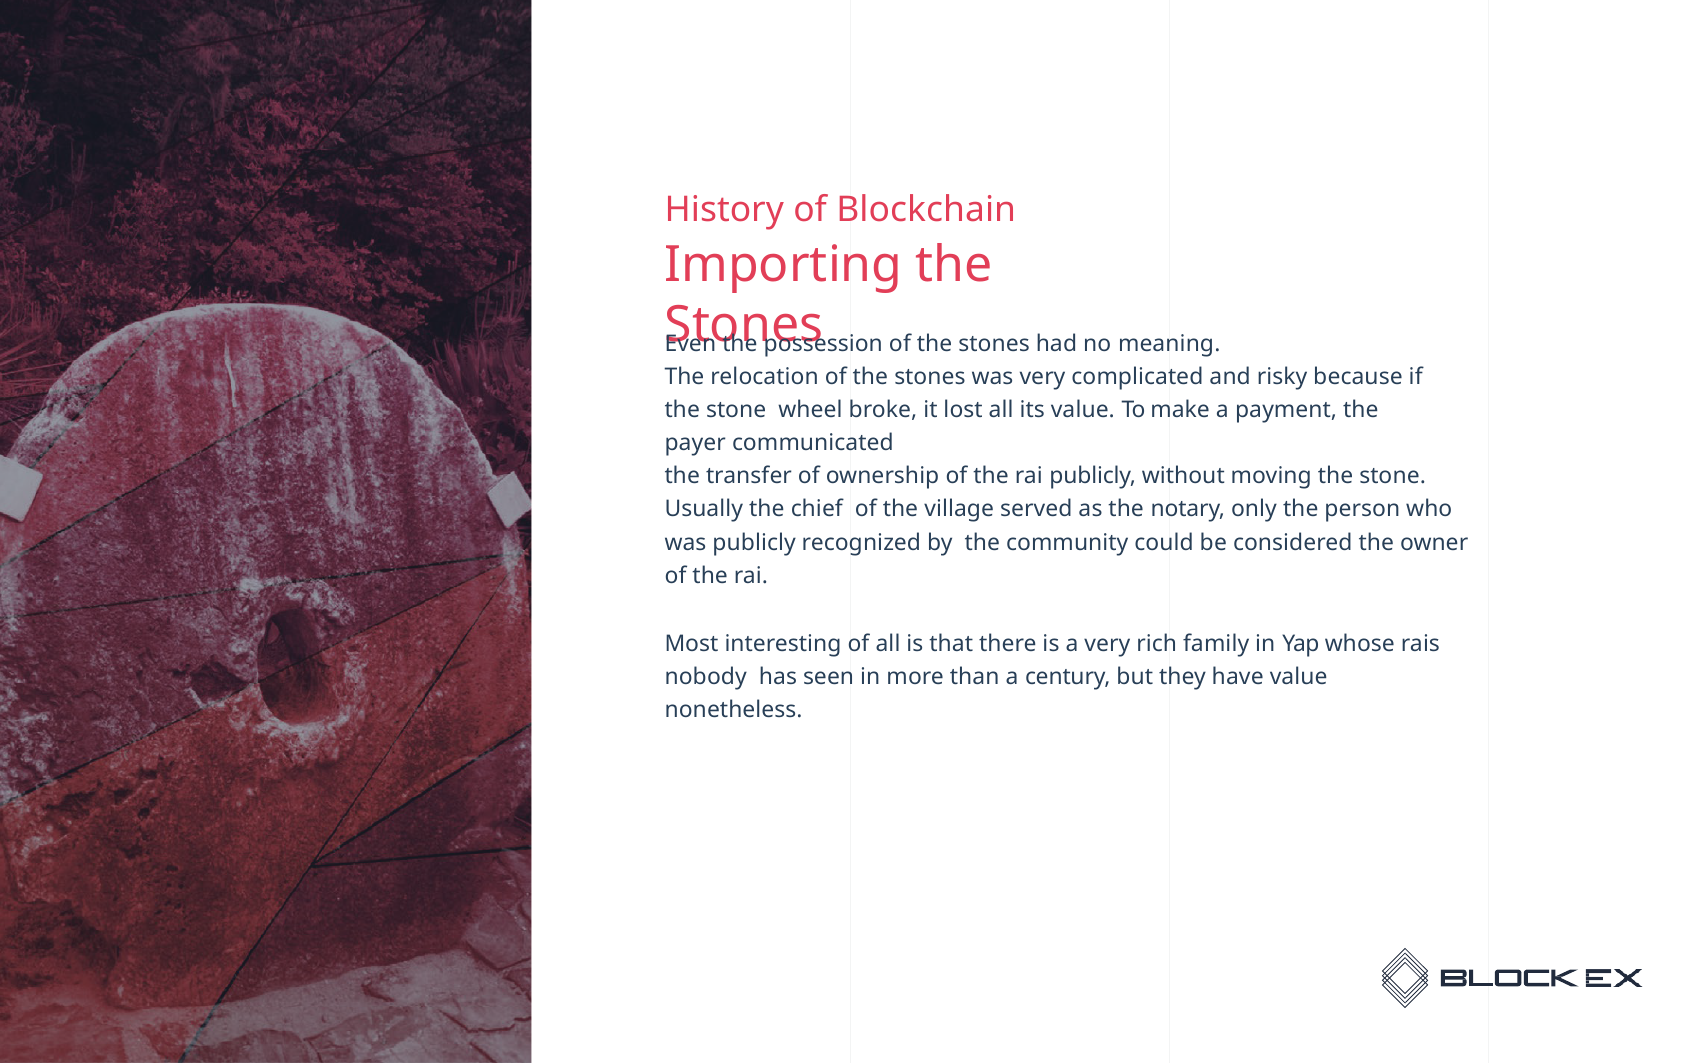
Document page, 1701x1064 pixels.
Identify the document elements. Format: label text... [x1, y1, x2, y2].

text_box Even the possession of the stones had no meaning. The relocation of the stones was very complicated and risky because if the stone wheel broke, it lost all its value. To make a payment, the payer communicated the transfer of ownership of the rai publicly, without moving the stone. Usually the chief of the village served as the notary, only the person who was publicly recognized by the community could be considered the owner of the rai. Most interesting of all is that there is a very rich family in Yap whose rais nobody has seen in more than a century, but they have value nonetheless. [662, 320, 1490, 723]
text_box [1440, 969, 1467, 987]
text_box [1469, 969, 1474, 983]
text_box [1523, 969, 1550, 987]
text_box [1381, 947, 1429, 995]
text_box [1551, 969, 1579, 987]
text_box [1585, 969, 1643, 987]
text_box [1494, 969, 1522, 987]
title History of Blockchain Importing the Stones [662, 183, 1096, 320]
text_box [0, 0, 532, 1063]
text_box [1381, 983, 1429, 1009]
